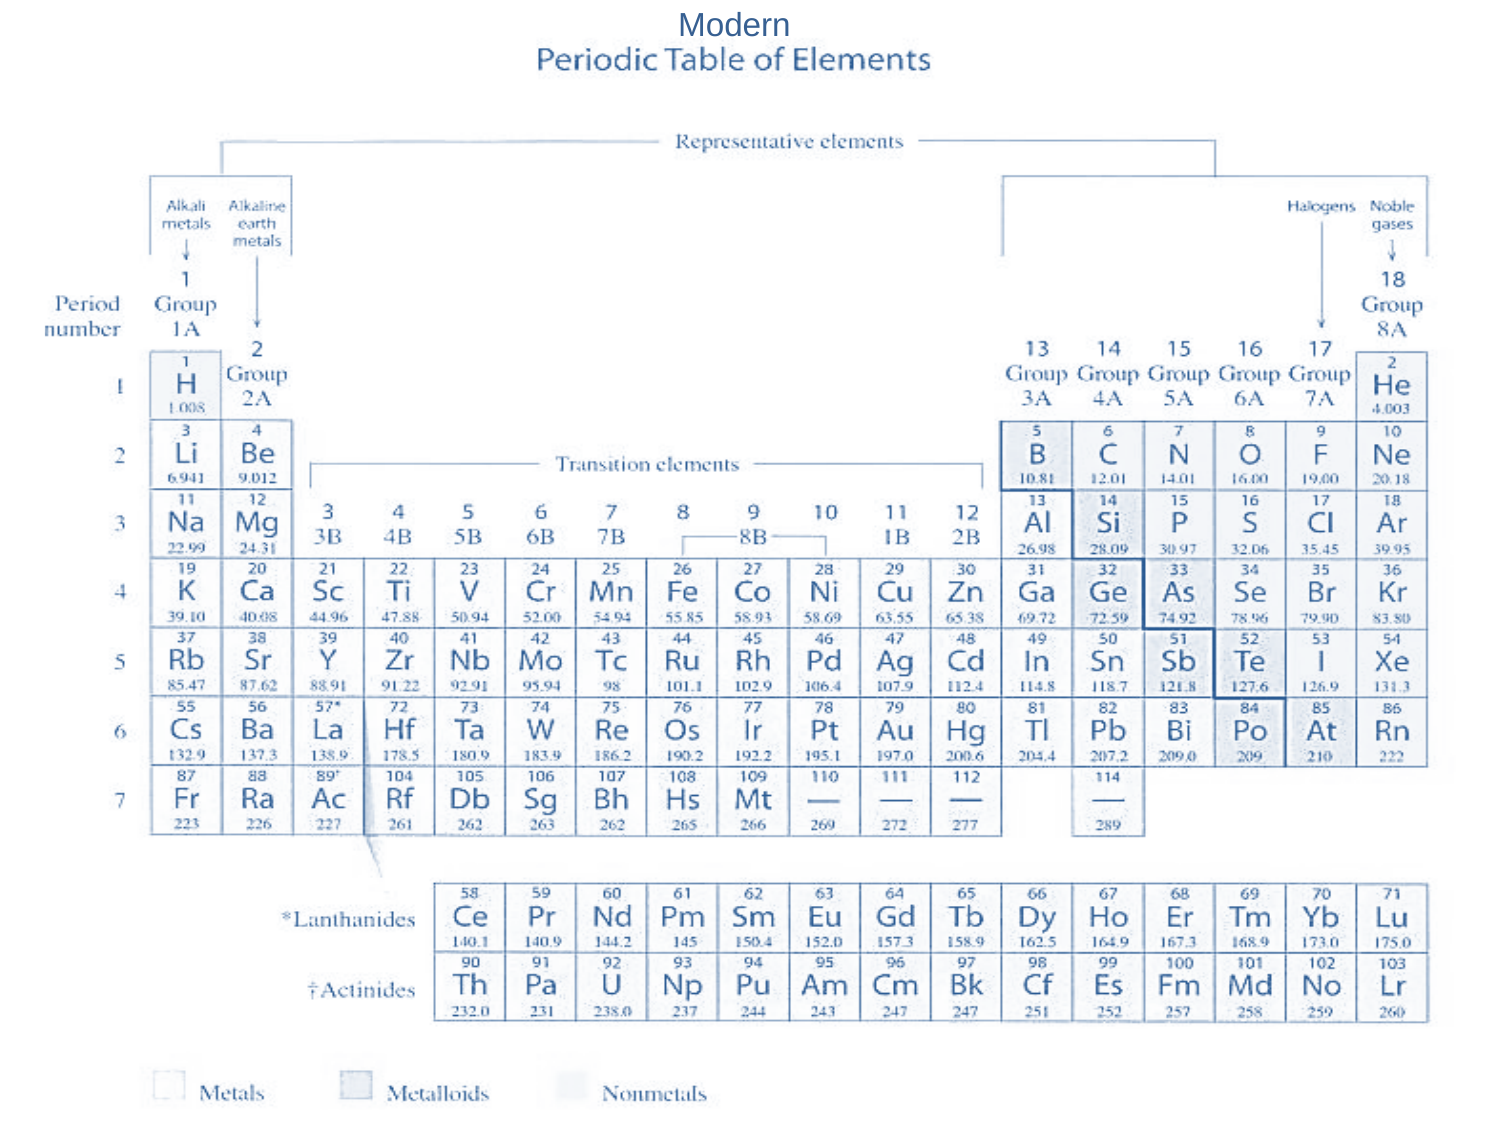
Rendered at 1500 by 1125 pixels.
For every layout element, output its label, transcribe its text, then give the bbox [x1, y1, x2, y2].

picture [44, 25, 1457, 1125]
text_box Modern [663, 0, 806, 24]
